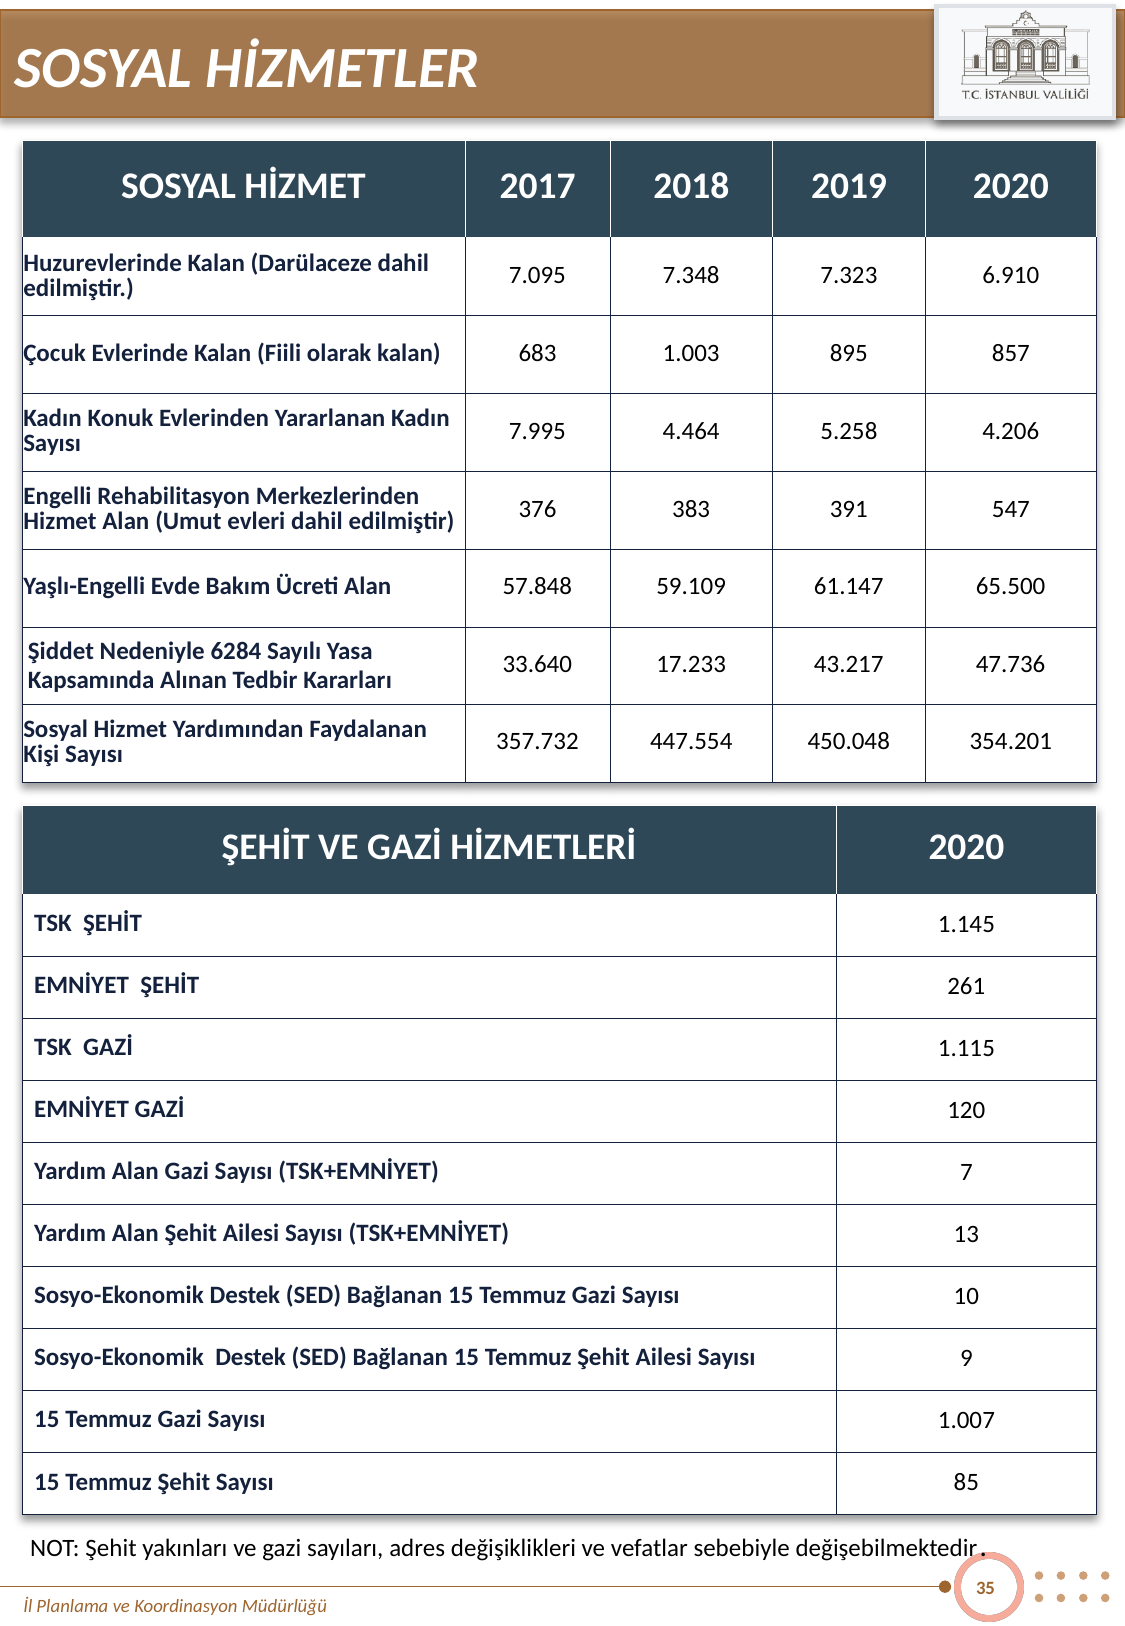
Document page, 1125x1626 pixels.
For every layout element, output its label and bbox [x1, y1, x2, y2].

table_cell [23, 1329, 836, 1390]
table_cell [773, 238, 925, 315]
table_cell [837, 1205, 1096, 1266]
table_cell [23, 1453, 836, 1514]
table_cell [23, 1143, 836, 1204]
table_cell [23, 394, 465, 471]
table_cell [23, 1019, 836, 1080]
table_cell [466, 472, 610, 549]
text_box [0, 21, 1125, 107]
text_box [15, 1519, 1009, 1570]
table_cell [926, 705, 1096, 782]
table_cell [837, 1267, 1096, 1328]
table_header [773, 141, 925, 237]
table_header [466, 141, 610, 237]
table_cell [837, 1019, 1096, 1080]
picture [954, 1570, 1024, 1622]
table_cell [611, 628, 772, 704]
table_cell [837, 895, 1096, 956]
table_cell [466, 550, 610, 627]
table_cell [926, 394, 1096, 471]
table_cell [926, 550, 1096, 627]
table_header [611, 141, 772, 237]
table_cell [837, 1329, 1096, 1390]
table_cell [23, 628, 465, 704]
table_cell [773, 550, 925, 627]
slide_number [961, 1555, 1037, 1618]
table_cell [611, 394, 772, 471]
table_cell [611, 705, 772, 782]
table_cell [773, 472, 925, 549]
table_cell [23, 238, 465, 315]
table_header [23, 141, 465, 237]
table_cell [611, 550, 772, 627]
table_cell [23, 1205, 836, 1266]
table_header [837, 806, 1096, 894]
table_cell [23, 550, 465, 627]
table_cell [466, 316, 610, 393]
table_cell [773, 394, 925, 471]
table_cell [23, 705, 465, 782]
table_cell [23, 957, 836, 1018]
table_cell [466, 238, 610, 315]
table_cell [773, 316, 925, 393]
table_cell [23, 472, 465, 549]
table_cell [23, 1267, 836, 1328]
table_cell [926, 238, 1096, 315]
table_cell [23, 1391, 836, 1452]
table_cell [837, 957, 1096, 1018]
table_cell [773, 705, 925, 782]
table_header [23, 806, 836, 894]
table_cell [466, 705, 610, 782]
table_cell [837, 1143, 1096, 1204]
table_cell [926, 472, 1096, 549]
table_cell [23, 1081, 836, 1142]
table_cell [837, 1453, 1096, 1514]
table_cell [773, 628, 925, 704]
table_cell [23, 895, 836, 956]
table_cell [23, 316, 465, 393]
table_cell [466, 628, 610, 704]
table_cell [837, 1391, 1096, 1452]
table_cell [466, 394, 610, 471]
table_cell [611, 238, 772, 315]
table_cell [926, 316, 1096, 393]
table_header [926, 141, 1096, 237]
table_cell [611, 472, 772, 549]
table_cell [837, 1081, 1096, 1142]
table_cell [926, 628, 1096, 704]
table_cell [611, 316, 772, 393]
